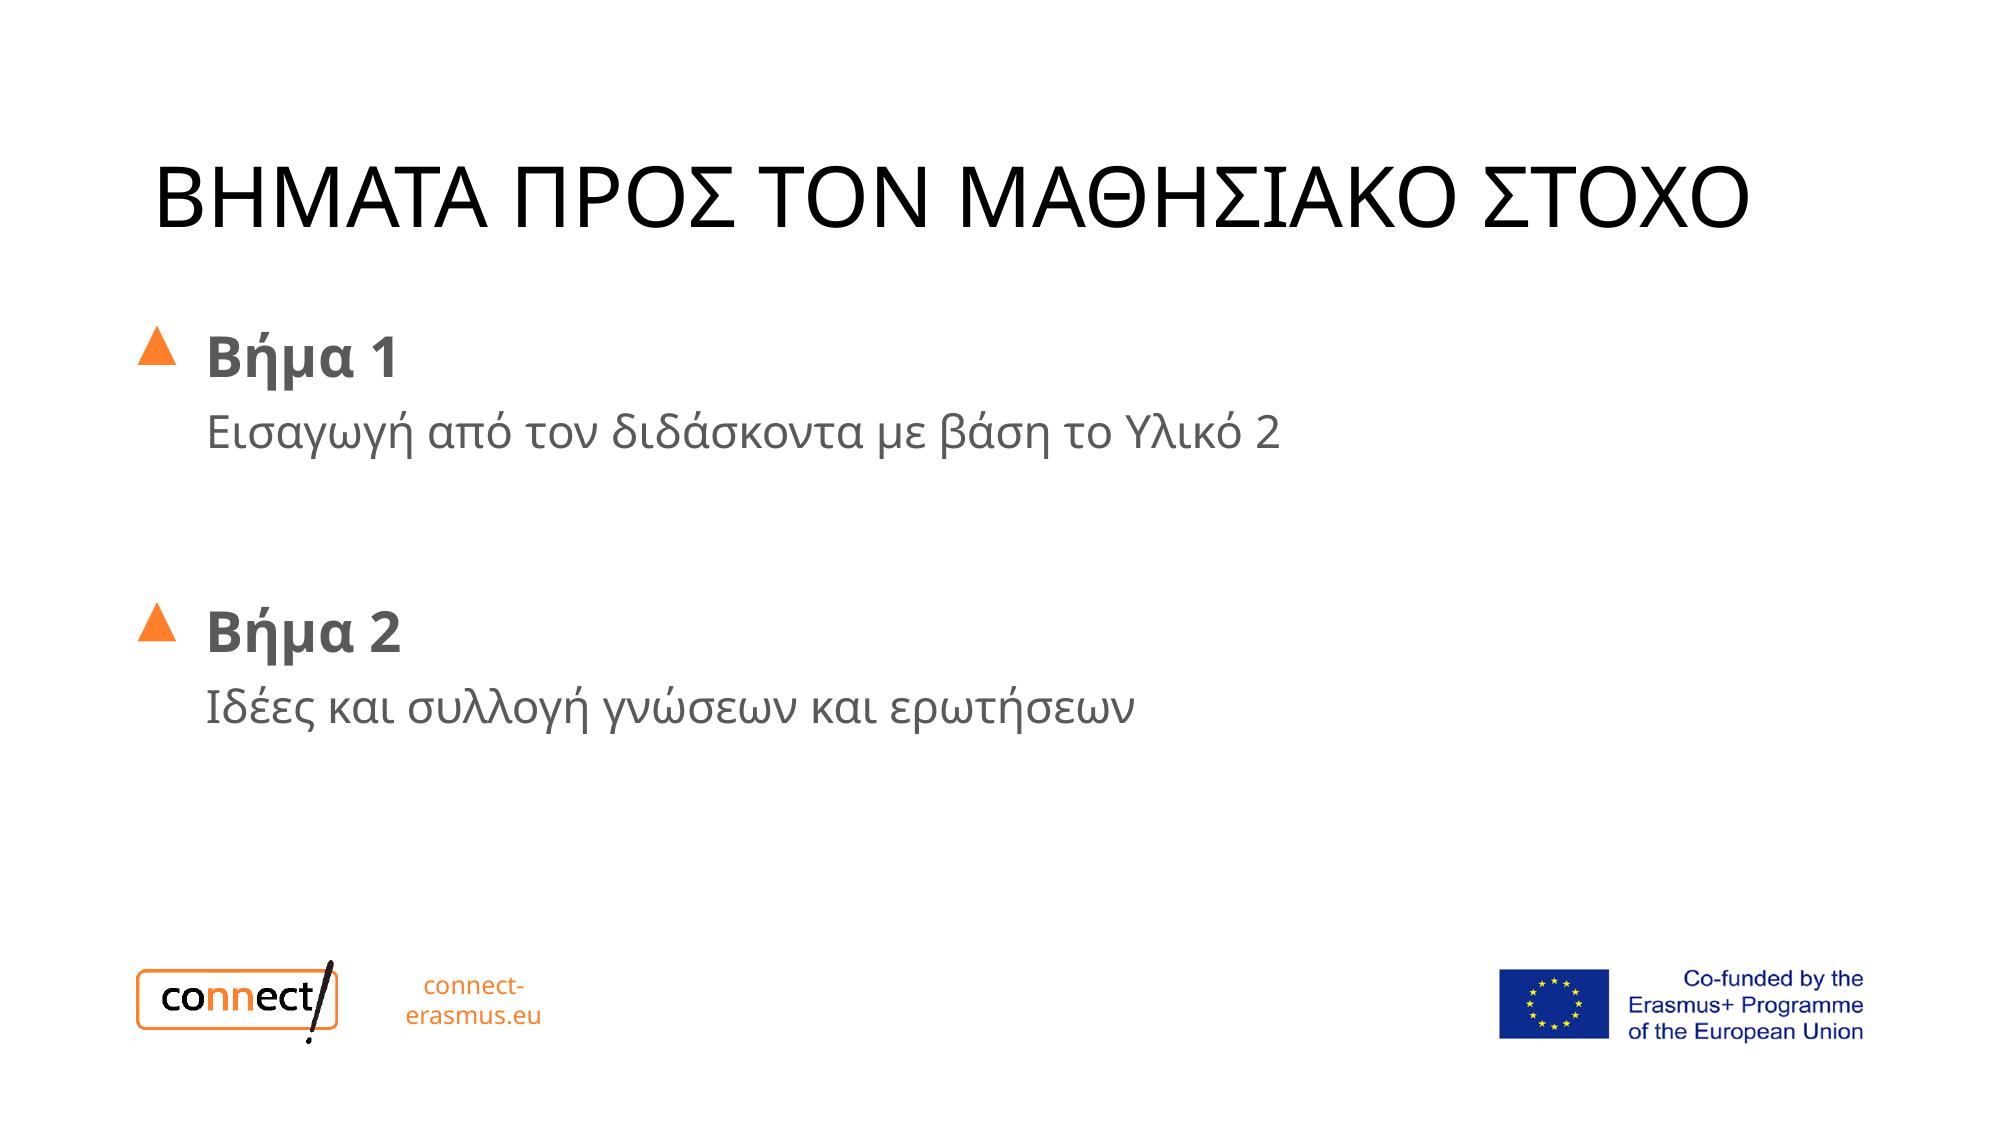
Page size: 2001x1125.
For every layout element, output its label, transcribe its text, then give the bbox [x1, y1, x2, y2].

list Βήμα 1 [190, 321, 1863, 399]
picture [136, 960, 338, 1044]
list Ιδέες και συλλογή γνώσεων και ερωτήσεων [190, 676, 1863, 821]
list Βήμα 2 [190, 595, 1863, 673]
text_box [137, 325, 177, 365]
footer connect-erasmus.eu [341, 976, 607, 1022]
picture [1498, 968, 1863, 1044]
title ΒΗΜΑΤΑ ΠΡΟΣ ΤΟΝ ΜΑΘΗΣΙΑΚΟ ΣΤΟΧΟ [137, 125, 1863, 254]
list Εισαγωγή από τον διδάσκοντα με βάση το Υλικό 2 [190, 401, 1863, 547]
text_box [137, 602, 177, 642]
